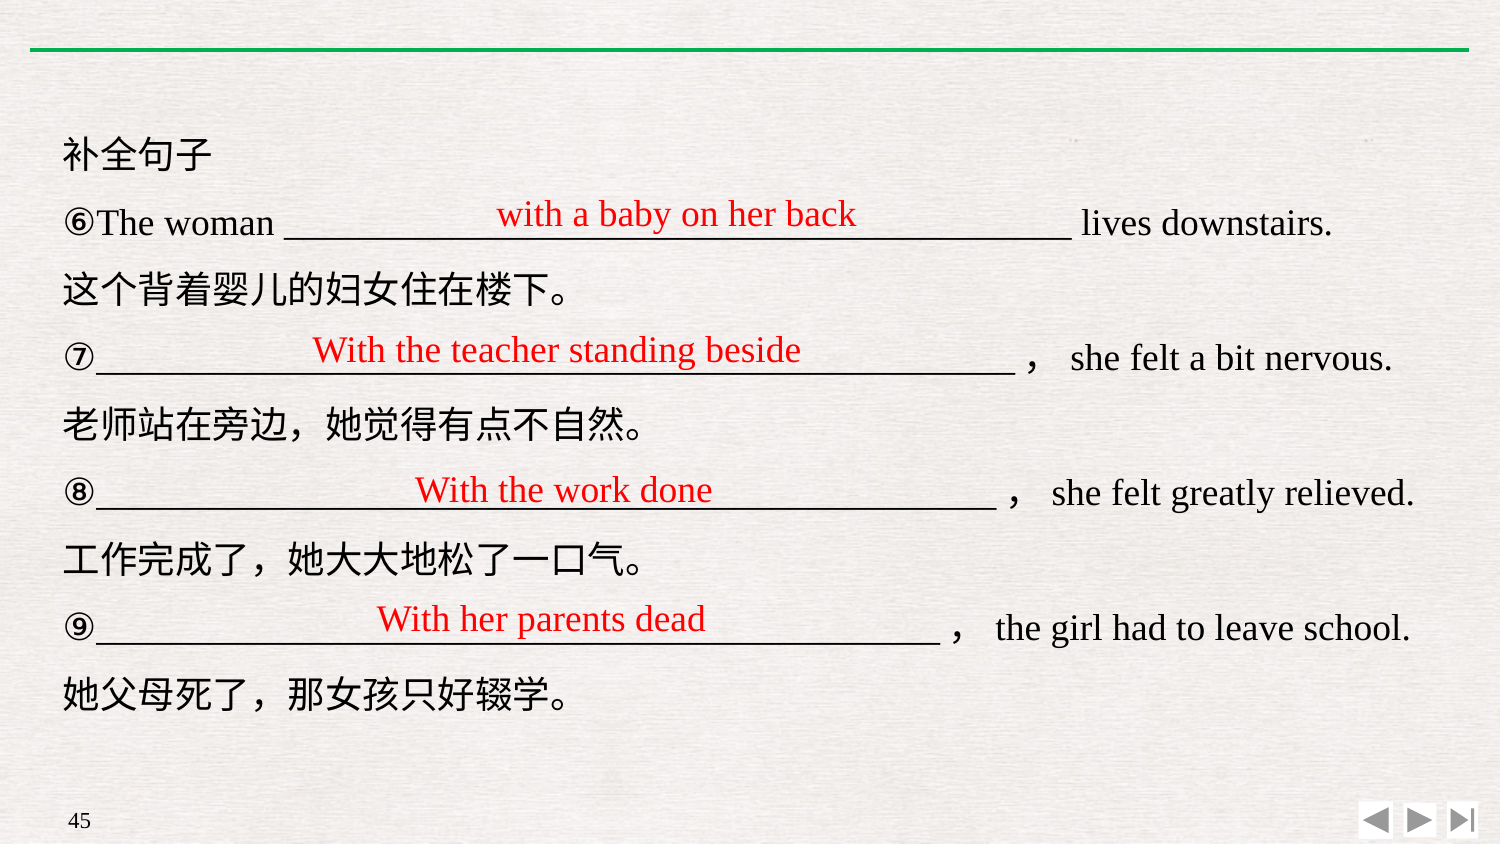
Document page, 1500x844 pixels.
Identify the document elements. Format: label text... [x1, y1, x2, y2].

text_box With the work done [403, 436, 725, 516]
text_box With her parents dead [365, 565, 718, 645]
picture [0, 0, 1500, 844]
text_box With the teacher standing beside [300, 296, 814, 376]
text_box with a baby on her back [485, 161, 869, 240]
text_box 补全句子 ⑥The woman __________________________________________ lives downstairs. 这个背着婴儿的妇女住在楼下。 ⑦_________________________________________________，she felt a bit nervous. 老师站在旁边，她觉得有点不自然。 ⑧________________________________________________，she felt greatly relieved. 工作完成了，她大大地松了一口气。 ⑨_____________________________________________，the girl had to leave school. 她父母死了，那女孩只好辍学。 [51, 102, 1458, 722]
